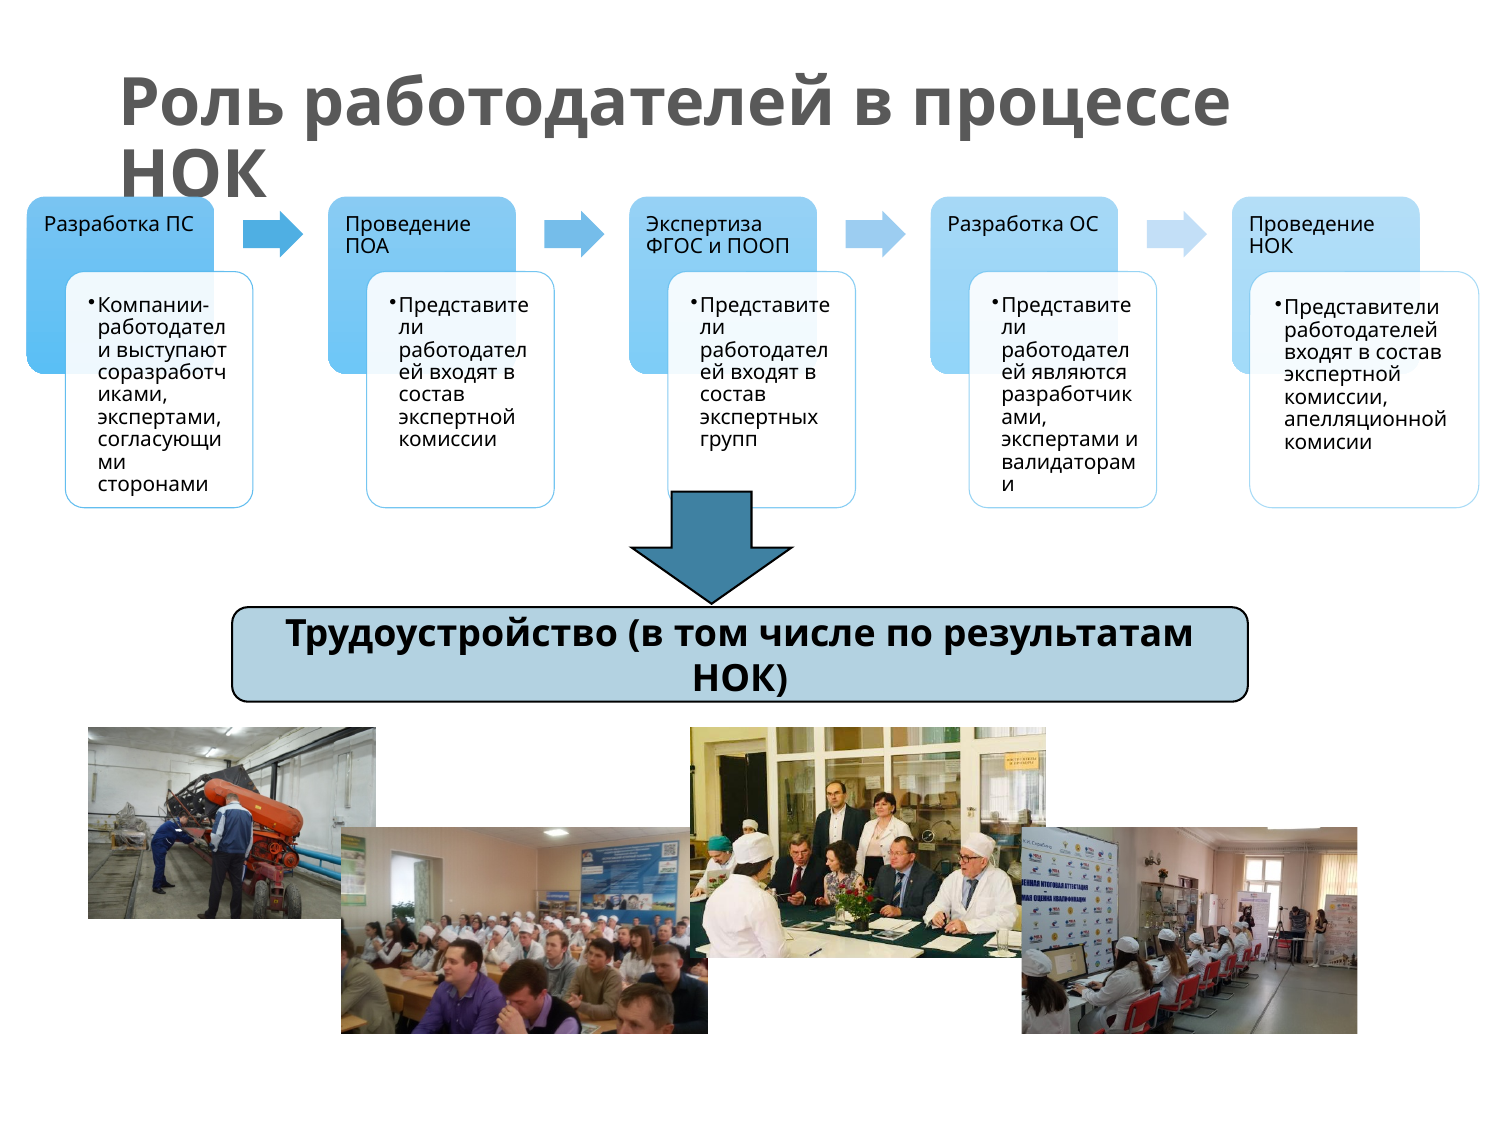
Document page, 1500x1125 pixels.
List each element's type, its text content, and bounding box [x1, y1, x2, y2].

text_box [628, 509, 795, 606]
picture [88, 727, 1358, 1034]
title Роль работодателей в процессе НОК [103, 59, 1397, 196]
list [26, 196, 1480, 509]
text_box Трудоустройство (в том числе по результатам НОК) [231, 606, 1249, 703]
